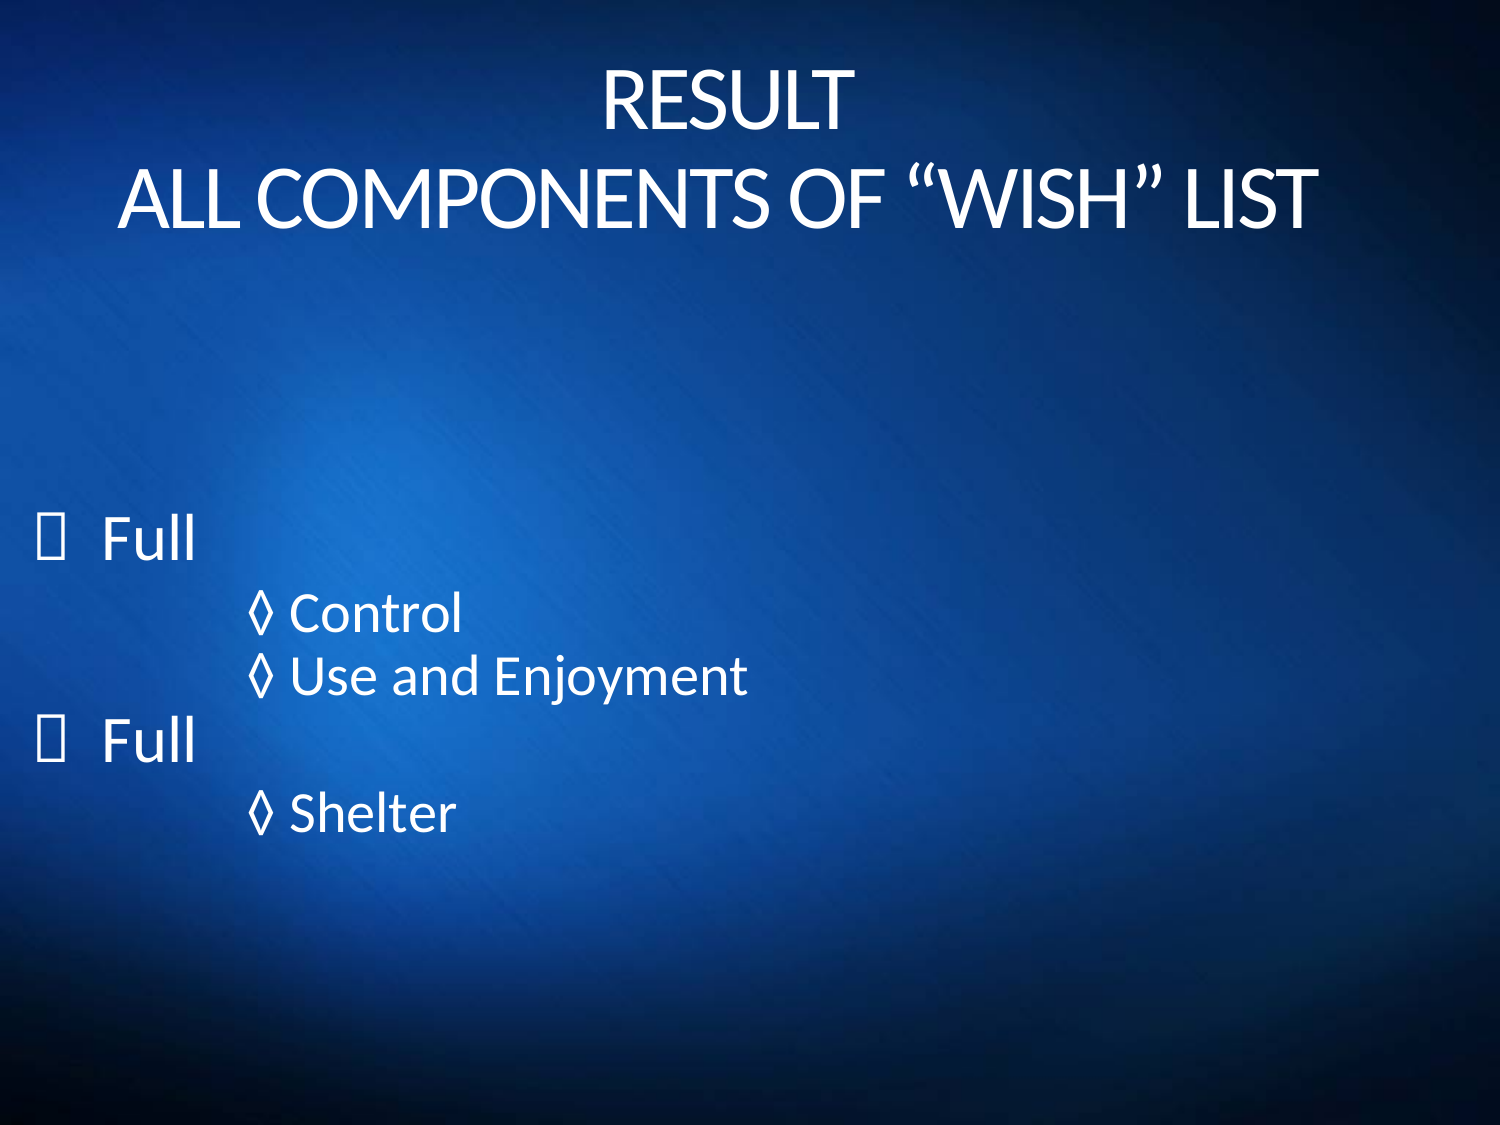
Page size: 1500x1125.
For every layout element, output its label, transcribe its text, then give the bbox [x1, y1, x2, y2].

picture [0, 0, 1500, 1125]
title RESULT ALL COMPONENTS OF “WISH” LIST [53, 50, 1404, 173]
list  Full ◊ Control ◊ Use and Enjoyment  Full ◊ Shelter [31, 502, 1425, 1125]
